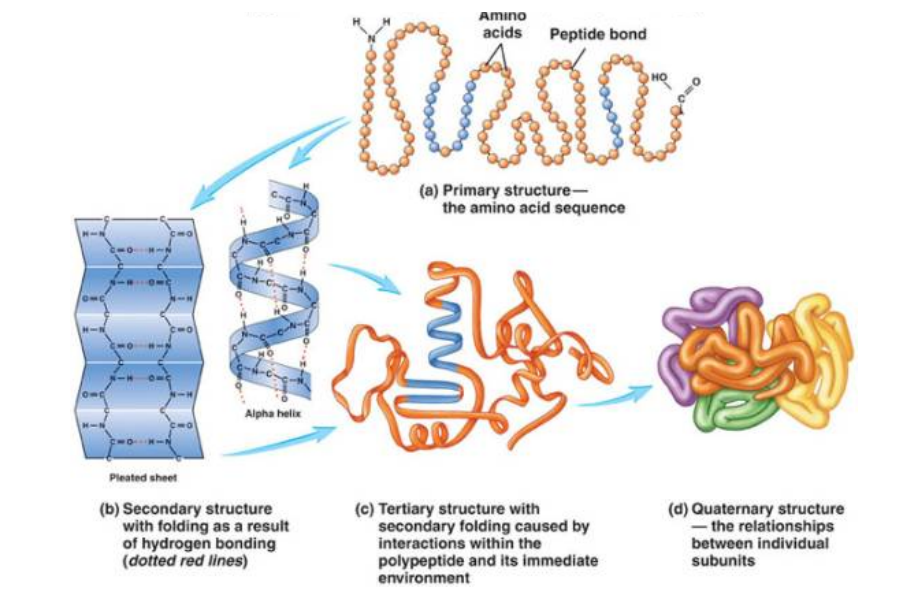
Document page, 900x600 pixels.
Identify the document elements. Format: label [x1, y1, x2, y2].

picture [70, 12, 859, 588]
